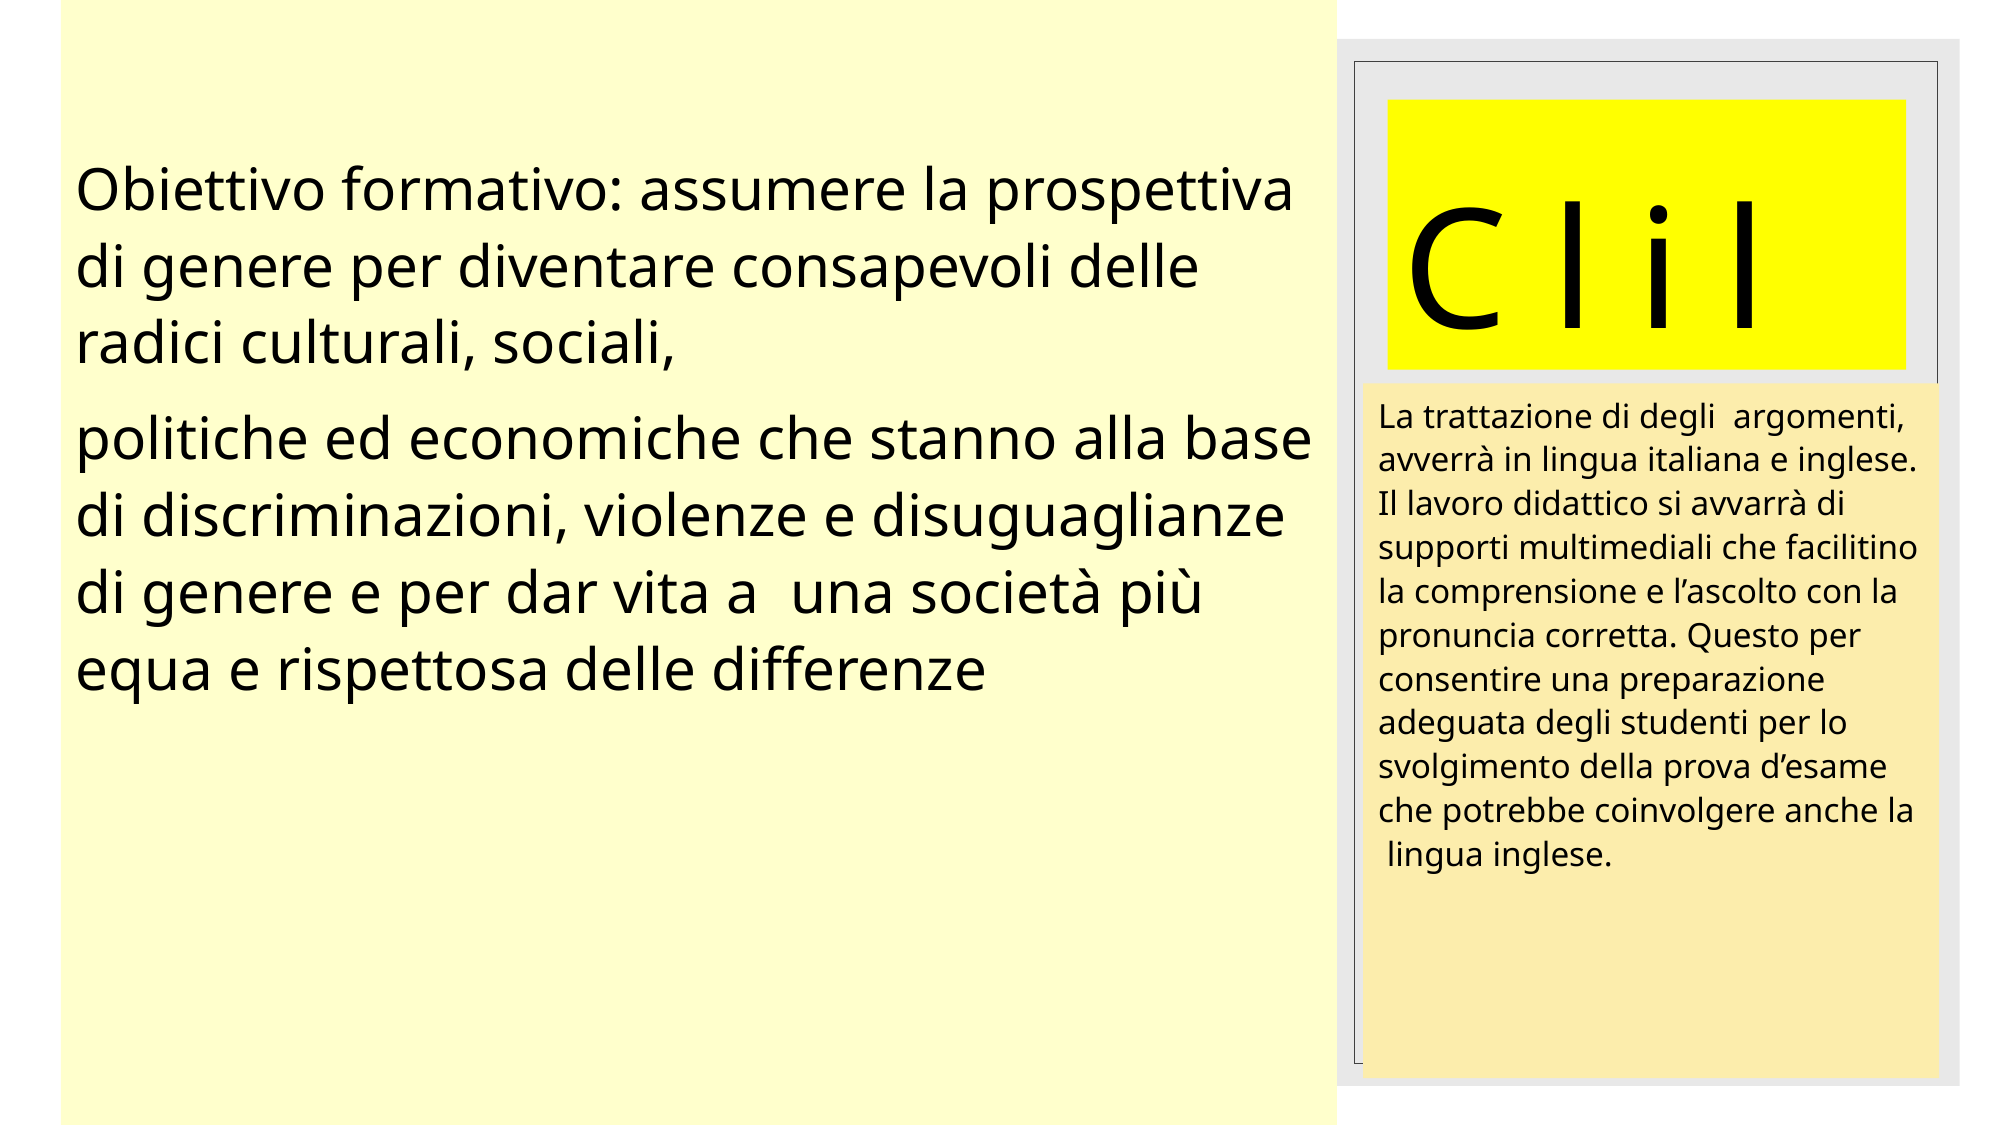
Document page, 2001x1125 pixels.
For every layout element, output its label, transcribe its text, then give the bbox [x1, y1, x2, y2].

title C l i l [1387, 99, 1907, 370]
list Obiettivo formativo: assumere la prospettiva di genere per diventare consapevoli delle radici culturali, sociali, politiche ed economiche che stanno alla base di discriminazioni, violenze e disuguaglianze di genere e per dar vita a una società più equa e rispettosa delle differenze [60, 0, 1337, 1125]
list La trattazione di degli argomenti, avverrà in lingua italiana e inglese. Il lavoro didattico si avvarrà di supporti multimediali che facilitino la comprensione e l’ascolto con la pronuncia corretta. Questo per consentire una preparazione adeguata degli studenti per lo svolgimento della prova d’esame che potrebbe coinvolgere anche la lingua inglese. [1363, 383, 1940, 1079]
